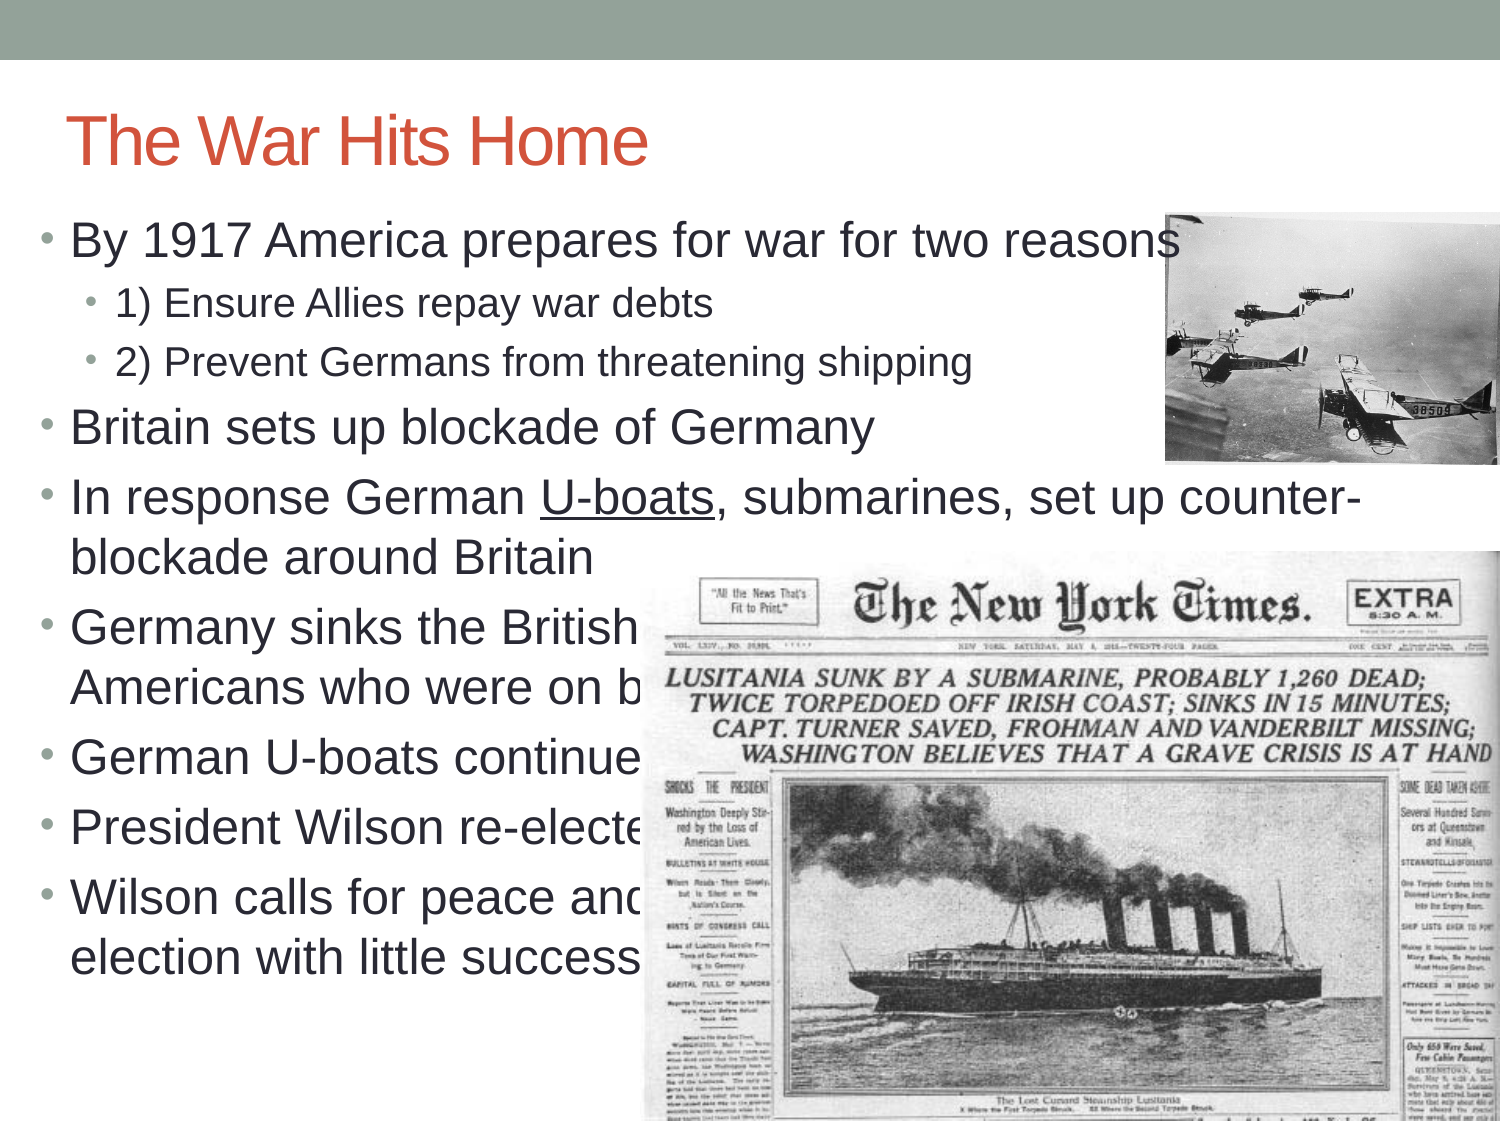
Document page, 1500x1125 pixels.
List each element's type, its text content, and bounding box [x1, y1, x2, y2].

picture [640, 551, 1500, 1121]
list By 1917 America prepares for war for two reasons 1) Ensure Allies repay war debts 2) Prevent Germans from threatening shipping Britain sets up blockade of Germany In response German U-boats, submarines, set up counter-blockade around Britain Germany sinks the British ship, Lusitania, in 1915 killing 128 Americans who were on board German U-boats continue to sink Allied passenger ships President Wilson re-elected in 1916 Wilson calls for peace and an end to the war after his re-election with little success [24, 200, 1463, 1100]
title The War Hits Home [50, 87, 1425, 188]
picture [1165, 212, 1500, 465]
